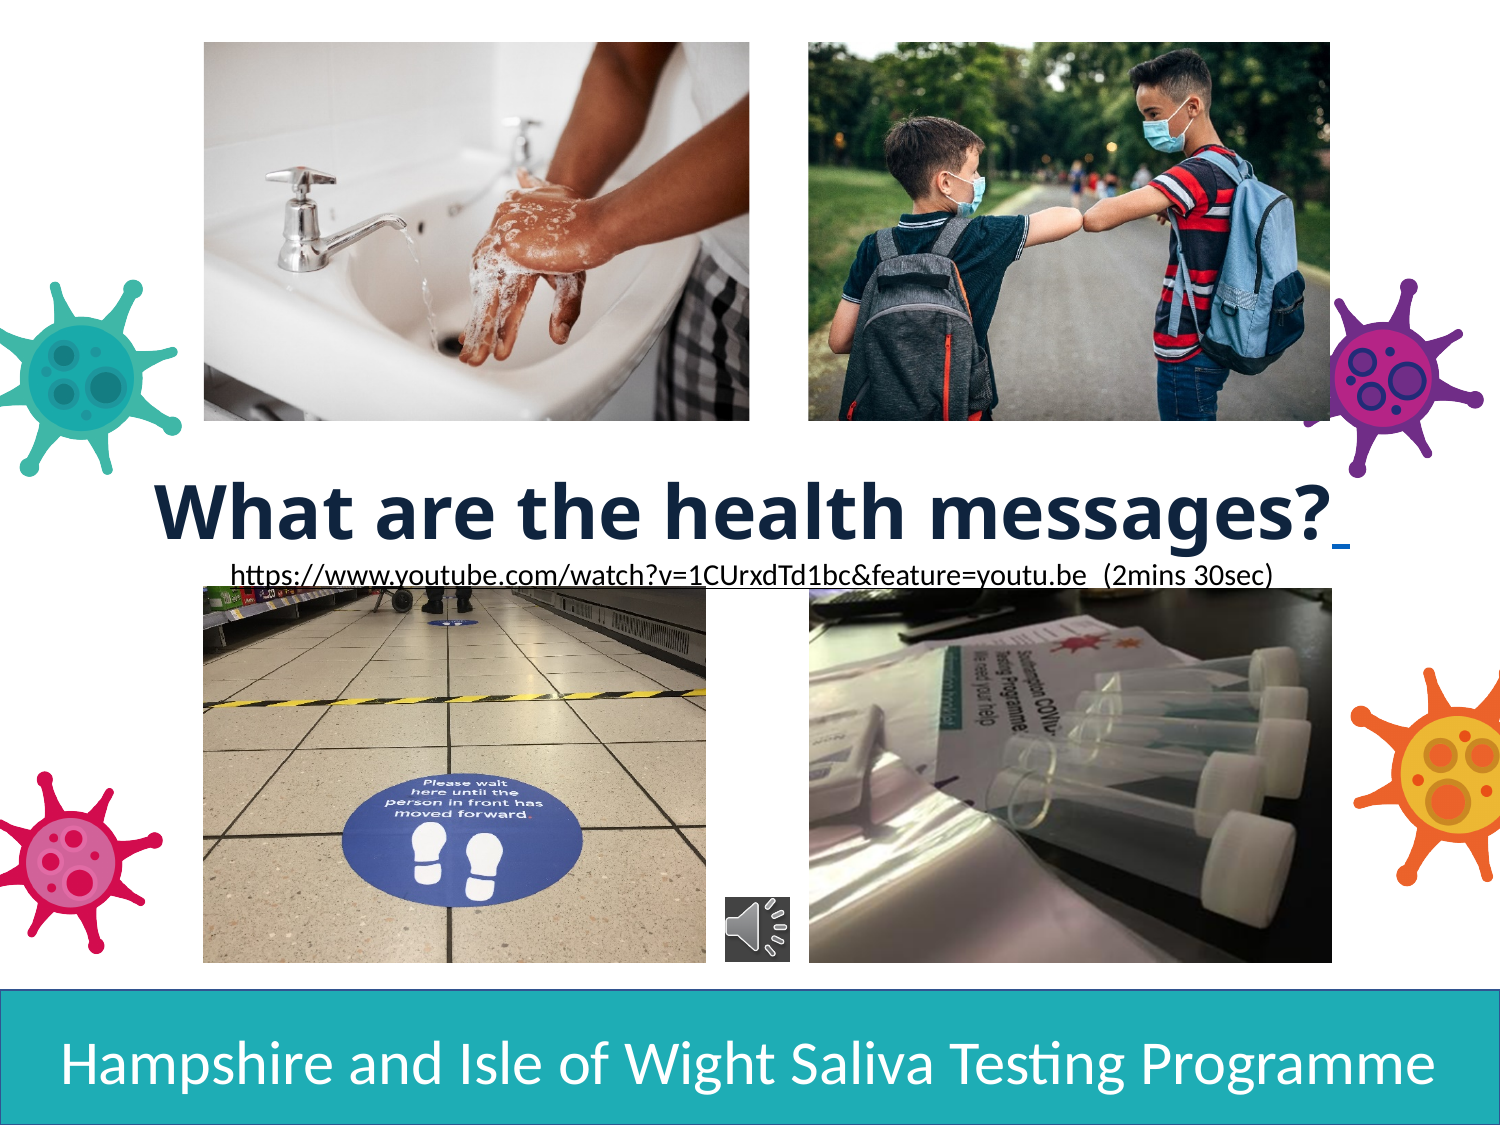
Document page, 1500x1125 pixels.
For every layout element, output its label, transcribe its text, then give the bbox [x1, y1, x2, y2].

text_box What are the health messages? https://www.youtube.com/watch?v=1CUrxdTd1bc&feature=youtu.be​ (2mins 30sec) [120, 453, 1384, 659]
picture [808, 42, 1484, 479]
picture [724, 895, 792, 963]
picture [0, 277, 182, 479]
picture [203, 586, 706, 963]
picture [809, 588, 1332, 963]
picture [203, 42, 750, 421]
picture [1337, 654, 1500, 895]
picture [0, 770, 163, 955]
